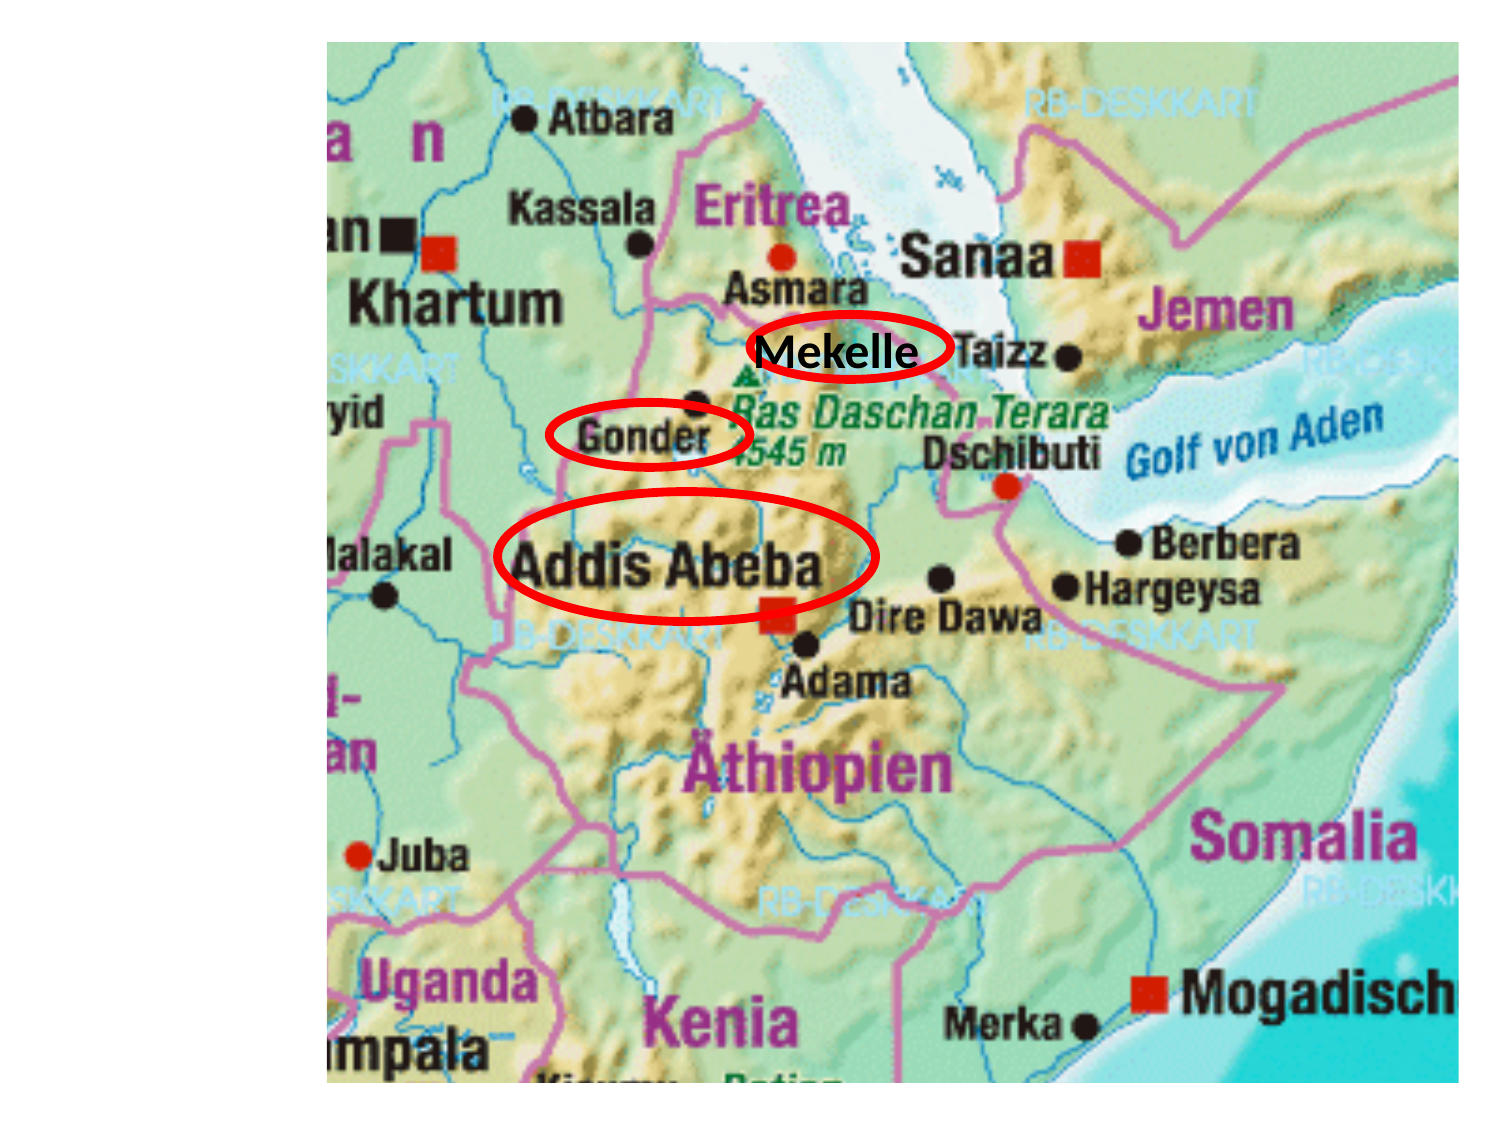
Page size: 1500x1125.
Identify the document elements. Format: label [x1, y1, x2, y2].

picture [326, 42, 1459, 1083]
